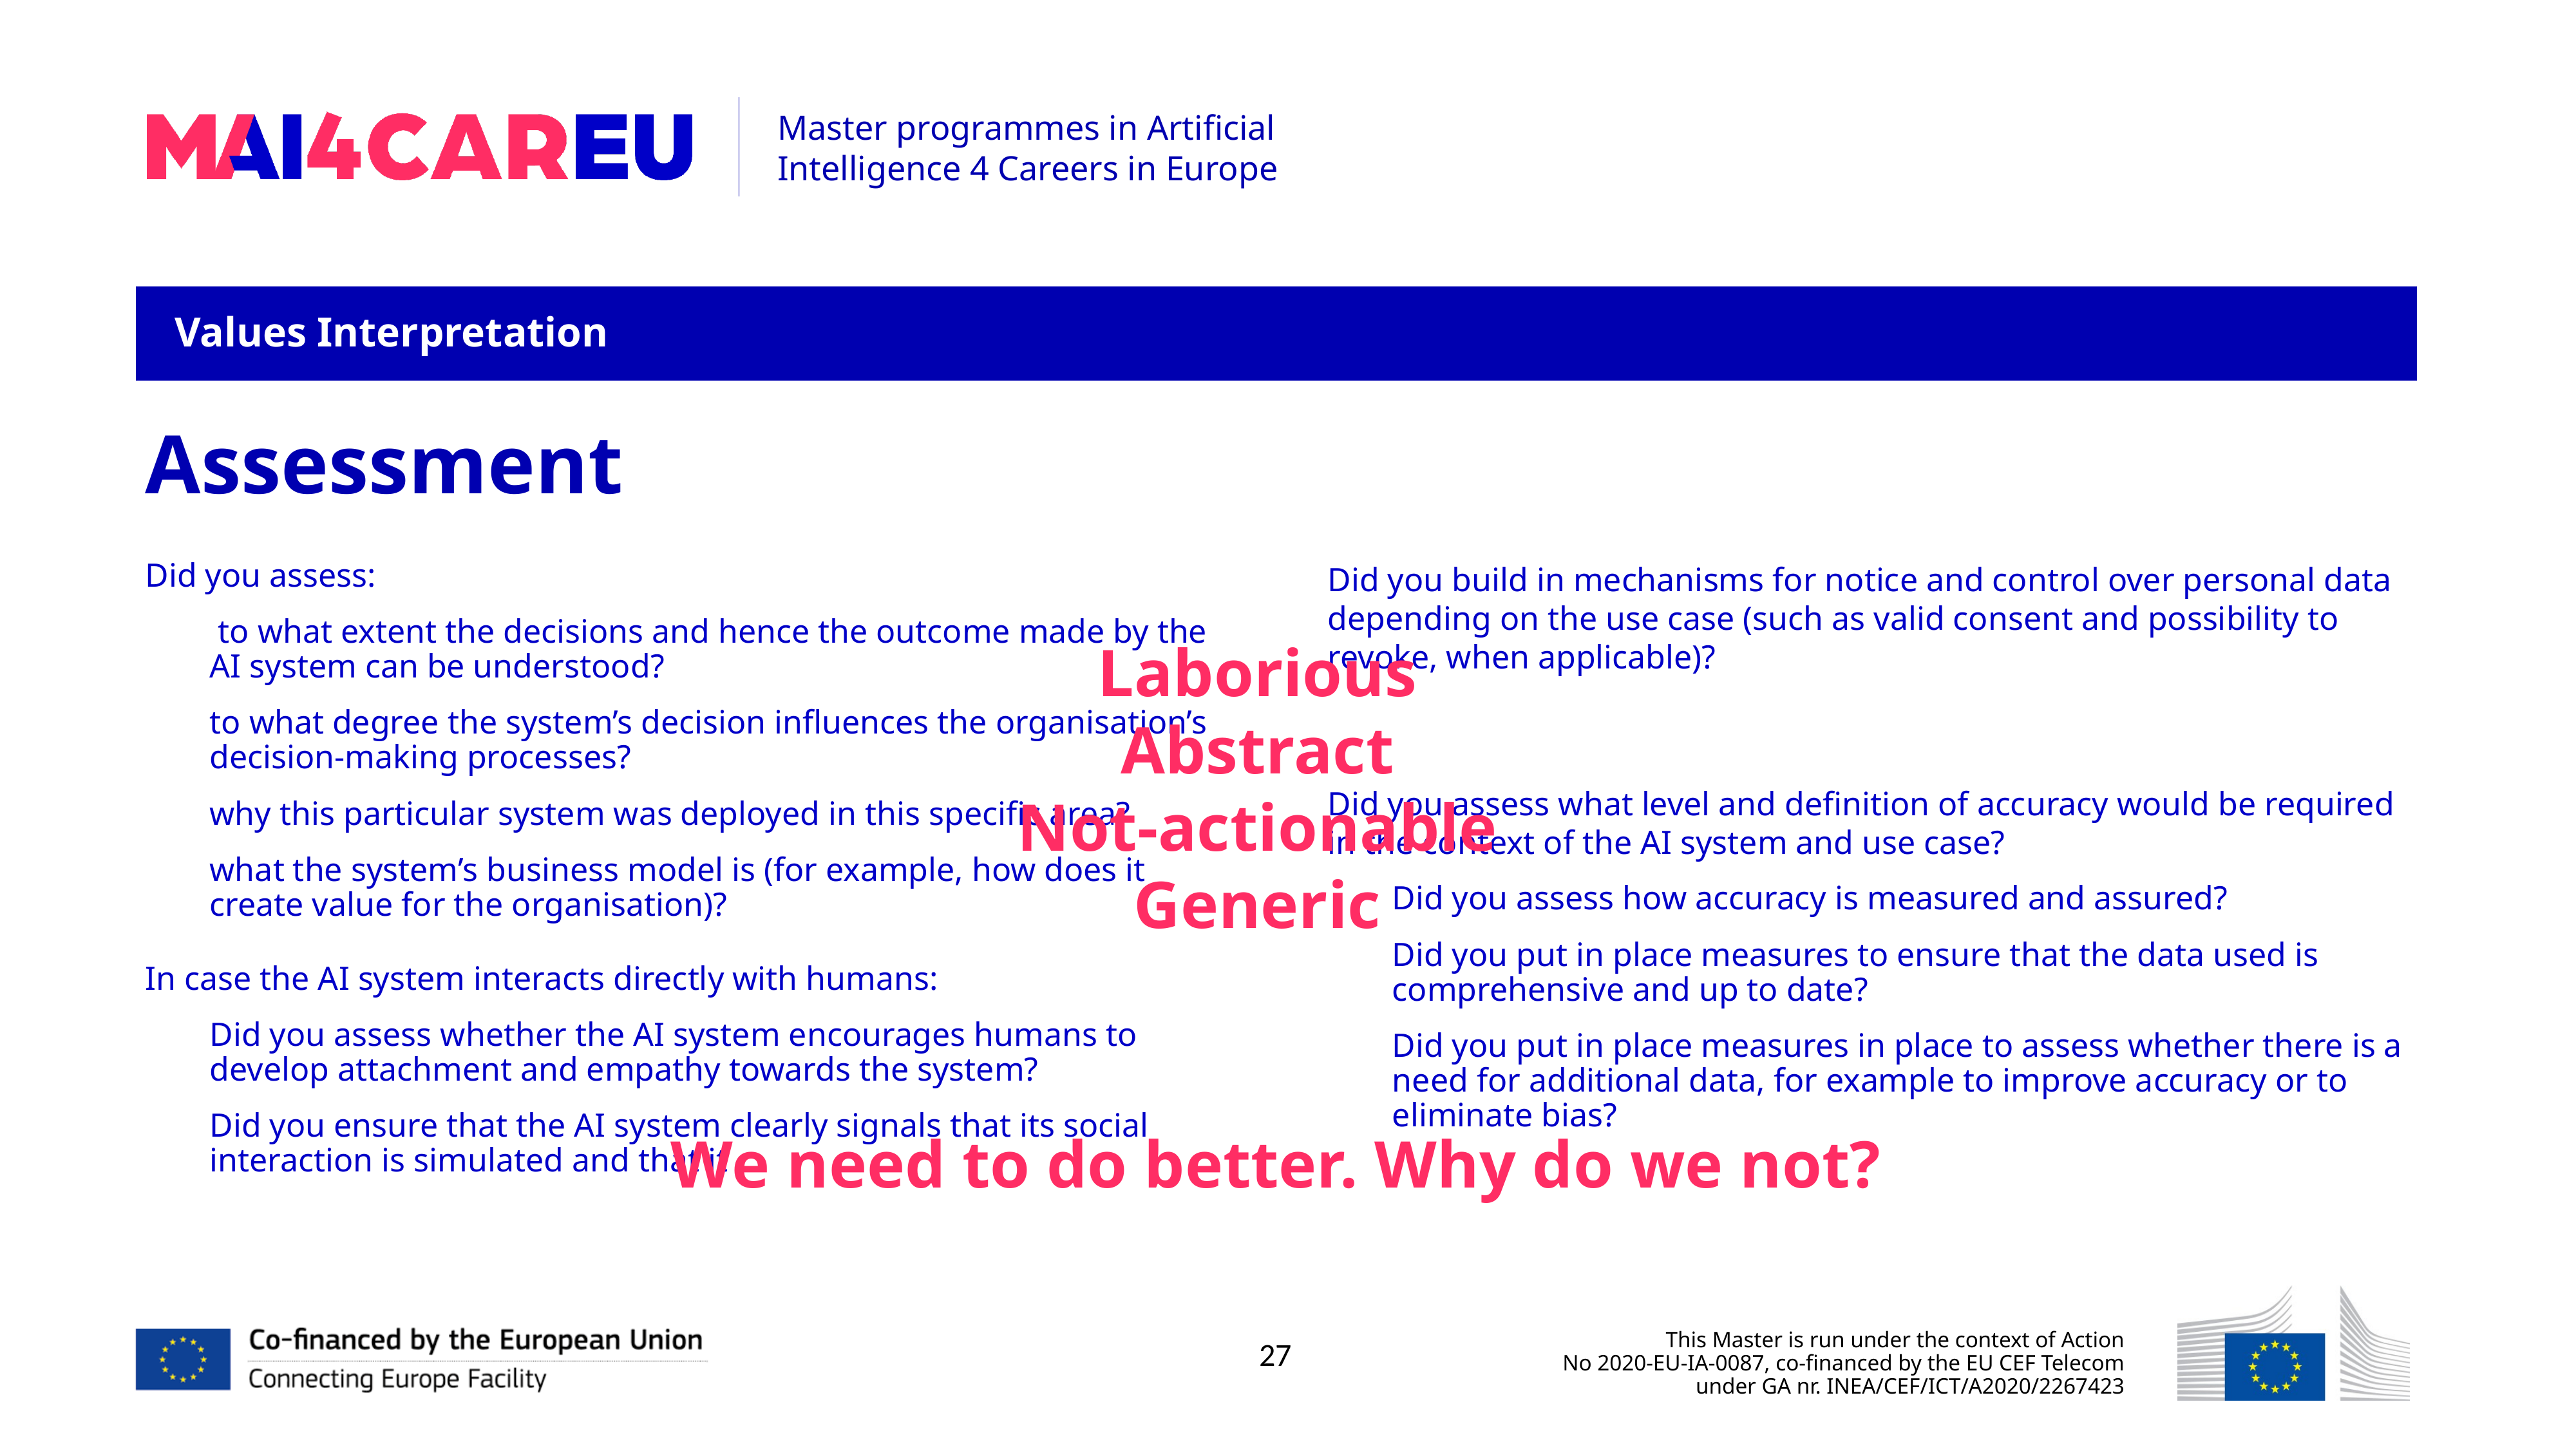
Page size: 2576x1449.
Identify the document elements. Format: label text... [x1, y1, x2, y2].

list Assessment [136, 411, 2417, 531]
slide_number 27 [1222, 1314, 1329, 1392]
list Did you build in mechanisms for notice and control over personal data depending on the use case (such as valid consent and possibility to revoke, when applicable)? Did you assess what level and definition of accuracy would be required in the context of the AI system and use case? Did you assess how accuracy is measured and assured? Did you put in place measures to ensure that the data used is comprehensive and up to date? Did you put in place measures in place to assess whether there is a need for additional data, for example to improve accuracy or to eliminate bias? [1318, 554, 2417, 1237]
picture [124, 1319, 713, 1399]
list Did you assess: to what extent the decisions and hence the outcome made by the AI system can be understood? to what degree the system’s decision influences the organisation’s decision-making processes? why this particular system was deployed in this specific area? what the system’s business model is (for example, how does it create value for the organisation)? In case the AI system interacts directly with humans: Did you assess whether the AI system encourages humans to develop attachment and empathy towards the system? Did you ensure that the AI system clearly signals that its social interaction is simulated and that it [136, 554, 1235, 1237]
picture [147, 111, 692, 180]
text_box We need to do better. Why do we not? [561, 1121, 1992, 1204]
list Values Interpretation [136, 286, 2417, 381]
picture [2177, 1285, 2410, 1401]
text_box Laborious Abstract Not-actionable Generic [542, 629, 1973, 944]
